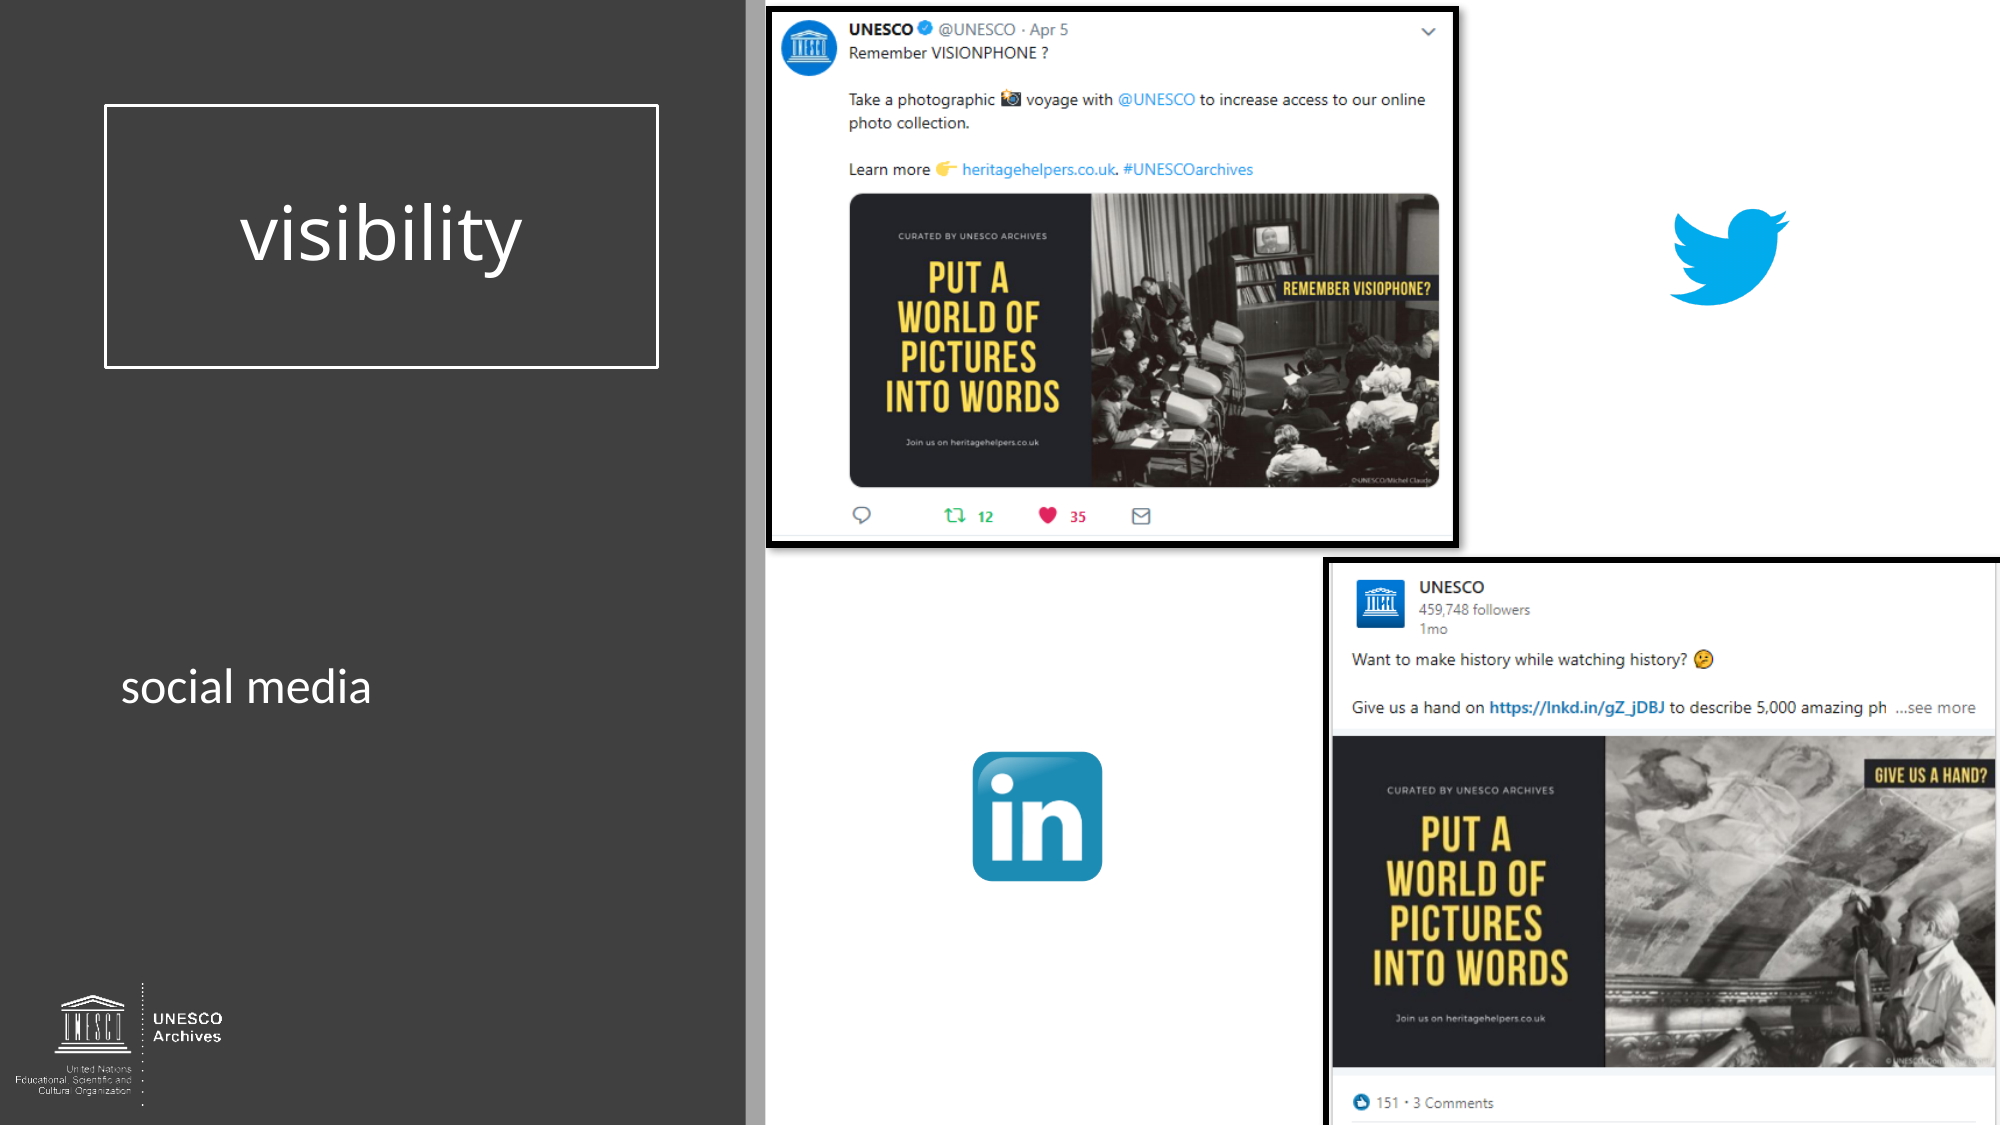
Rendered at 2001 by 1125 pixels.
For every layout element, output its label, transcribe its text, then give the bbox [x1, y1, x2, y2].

picture [966, 746, 1108, 887]
picture [1328, 562, 2000, 1125]
list social media [105, 652, 658, 747]
picture [1651, 199, 1807, 315]
text_box [0, 0, 744, 1125]
picture [772, 12, 1453, 542]
title visibility [105, 105, 658, 368]
picture [15, 983, 227, 1106]
text_box [744, 0, 766, 1125]
